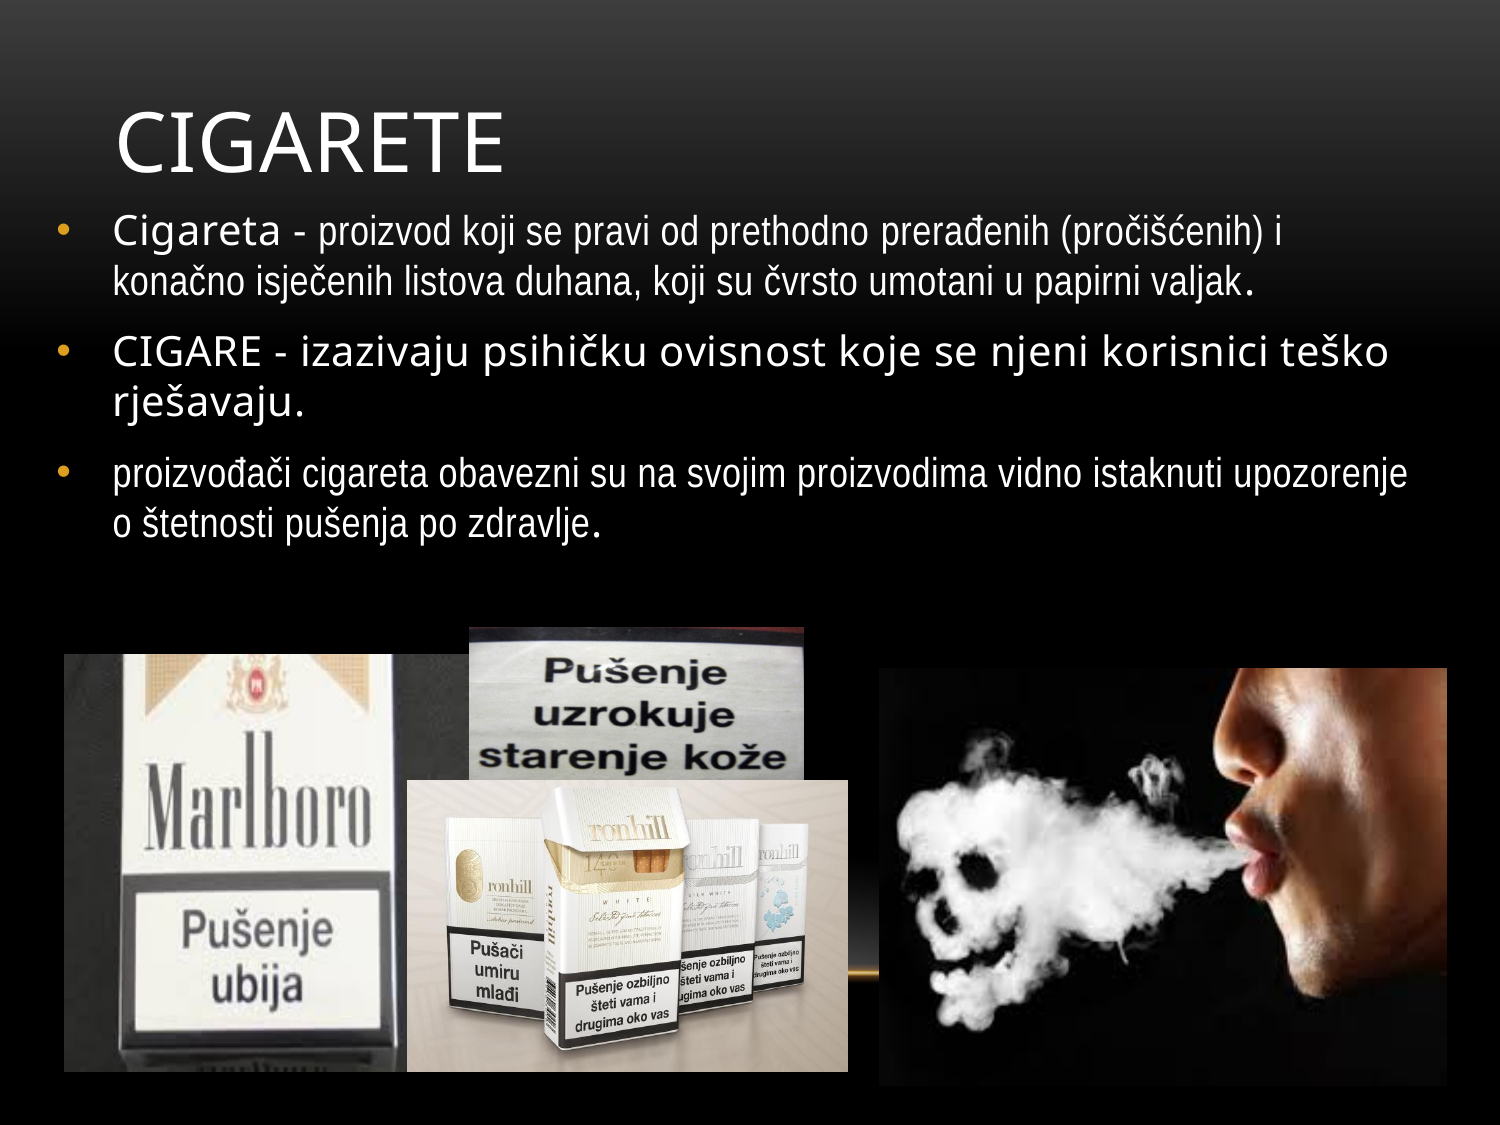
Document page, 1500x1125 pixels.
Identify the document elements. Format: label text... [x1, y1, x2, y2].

title CIGARETE [99, 45, 1400, 196]
list Cigareta - proizvod koji se pravi od prethodno prerađenih (pročišćenih) i konačno isječenih listova duhana, koji su čvrsto umotani u papirni valjak. CIGARE - izazivaju psihičku ovisnost koje se njeni korisnici teško rješavaju. proizvođači cigareta obavezni su na svojim proizvodima vidno istaknuti upozorenje o štetnosti pušenja po zdravlje. [41, 196, 1436, 716]
picture [0, 0, 1500, 1125]
